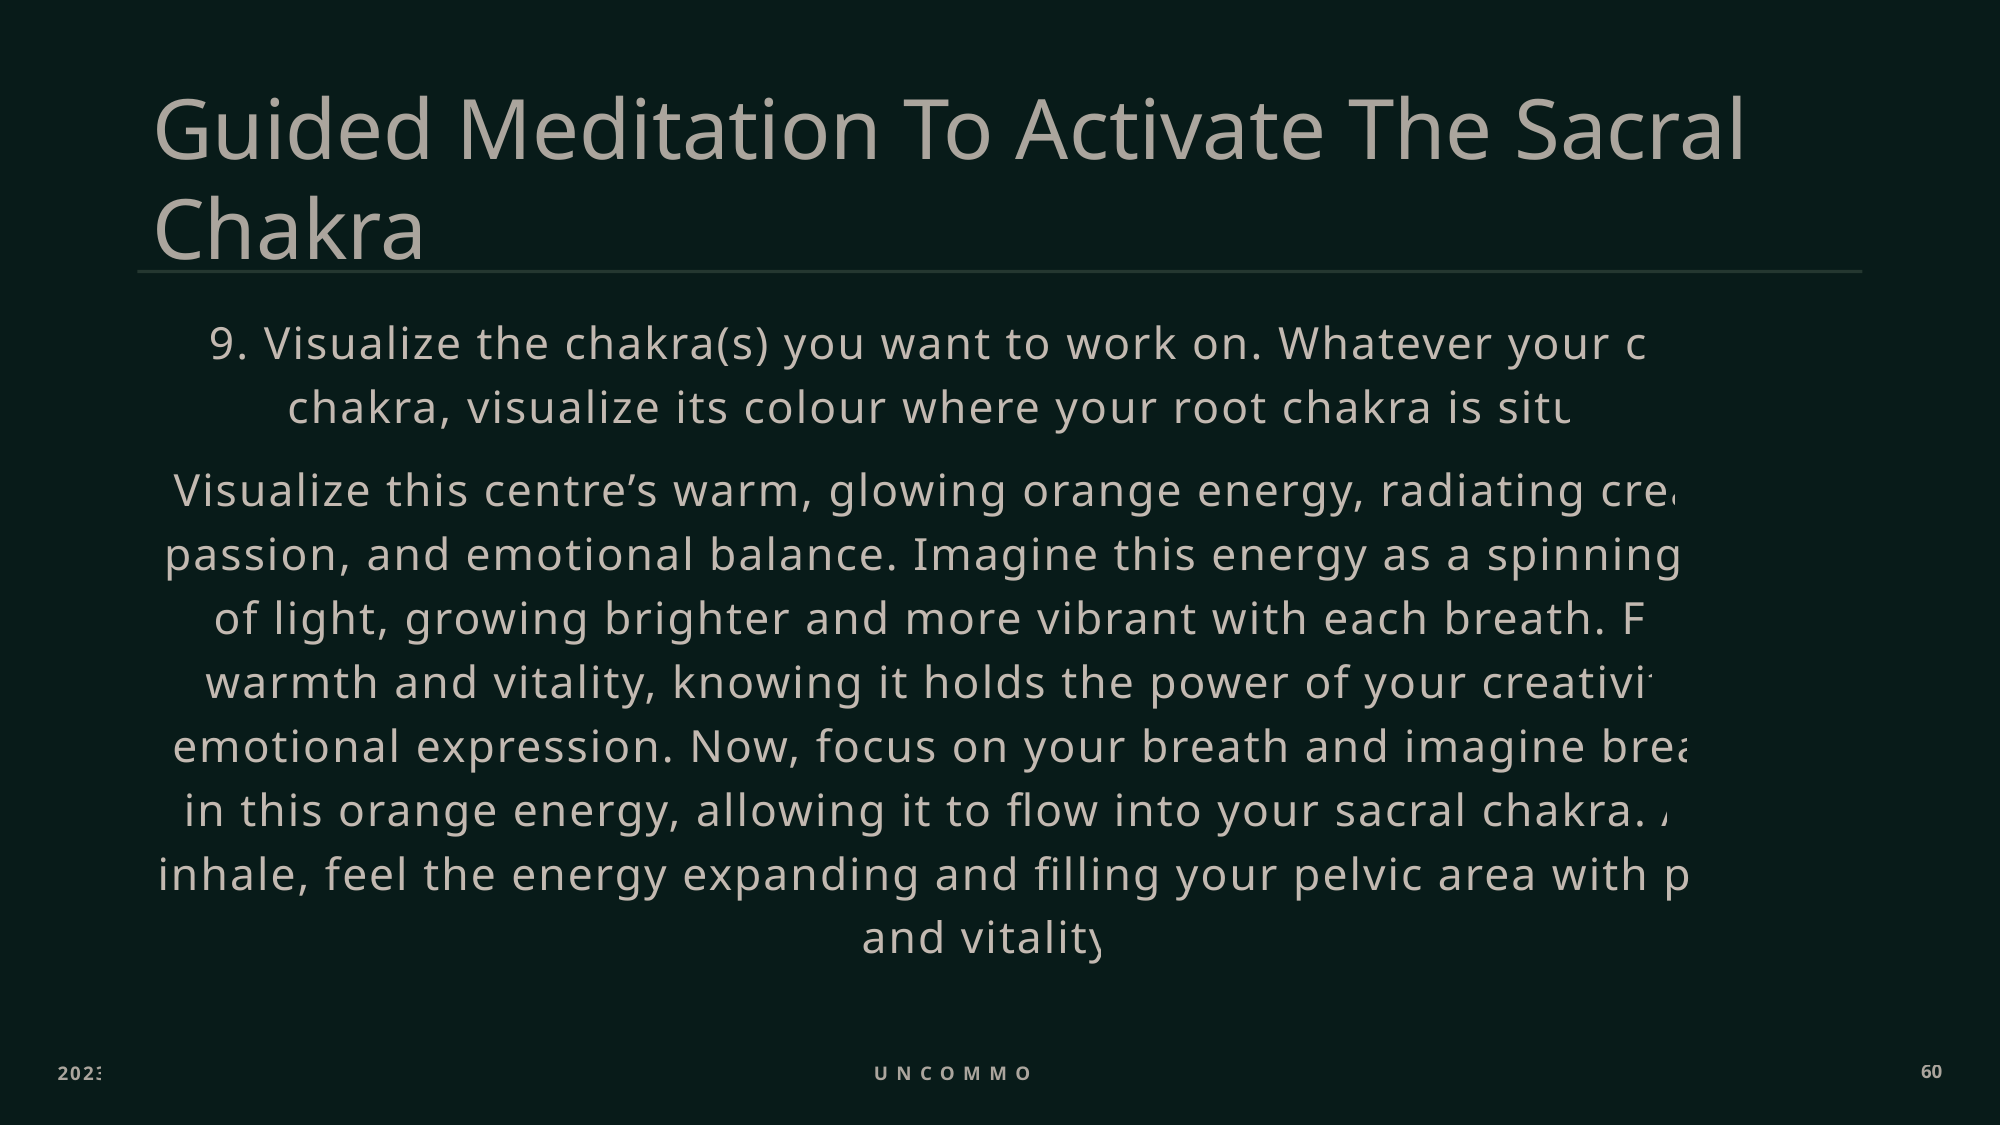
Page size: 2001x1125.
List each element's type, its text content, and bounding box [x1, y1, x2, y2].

footer Uncommon ppl [587, 1042, 1413, 1103]
slide_number 60 [1725, 1042, 1958, 1103]
title Guided Meditation To Activate The Sacral Chakra [137, 108, 1863, 244]
list 9. Visualize the chakra(s) you want to work on. Whatever your chosen chakra, visualize its colour where your root chakra is situated. Visualize this centre’s warm, glowing orange energy, radiating creativity, passion, and emotional balance. Imagine this energy as a spinning wheel of light, growing brighter and more vibrant with each breath. Feel its warmth and vitality, knowing it holds the power of your creativity and emotional expression. Now, focus on your breath and imagine breathing in this orange energy, allowing it to flow into your sacral chakra. As you inhale, feel the energy expanding and filling your pelvic area with passion and vitality. [137, 297, 1863, 985]
slide_number 2023 [42, 1042, 587, 1103]
